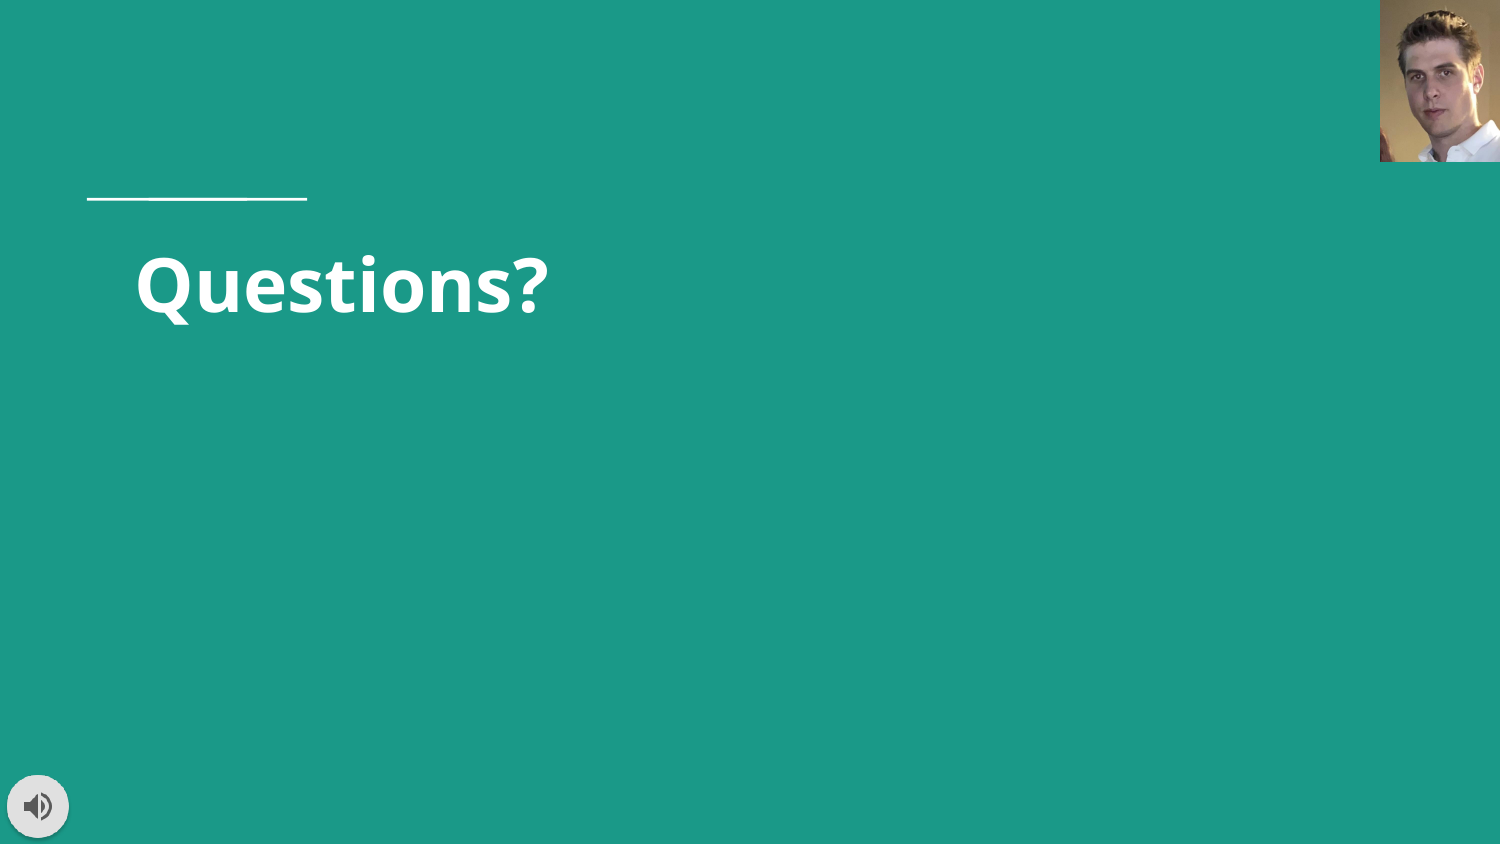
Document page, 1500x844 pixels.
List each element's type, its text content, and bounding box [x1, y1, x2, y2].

title Questions? [119, 216, 1381, 466]
picture [0, 768, 76, 844]
picture [1380, 0, 1500, 162]
